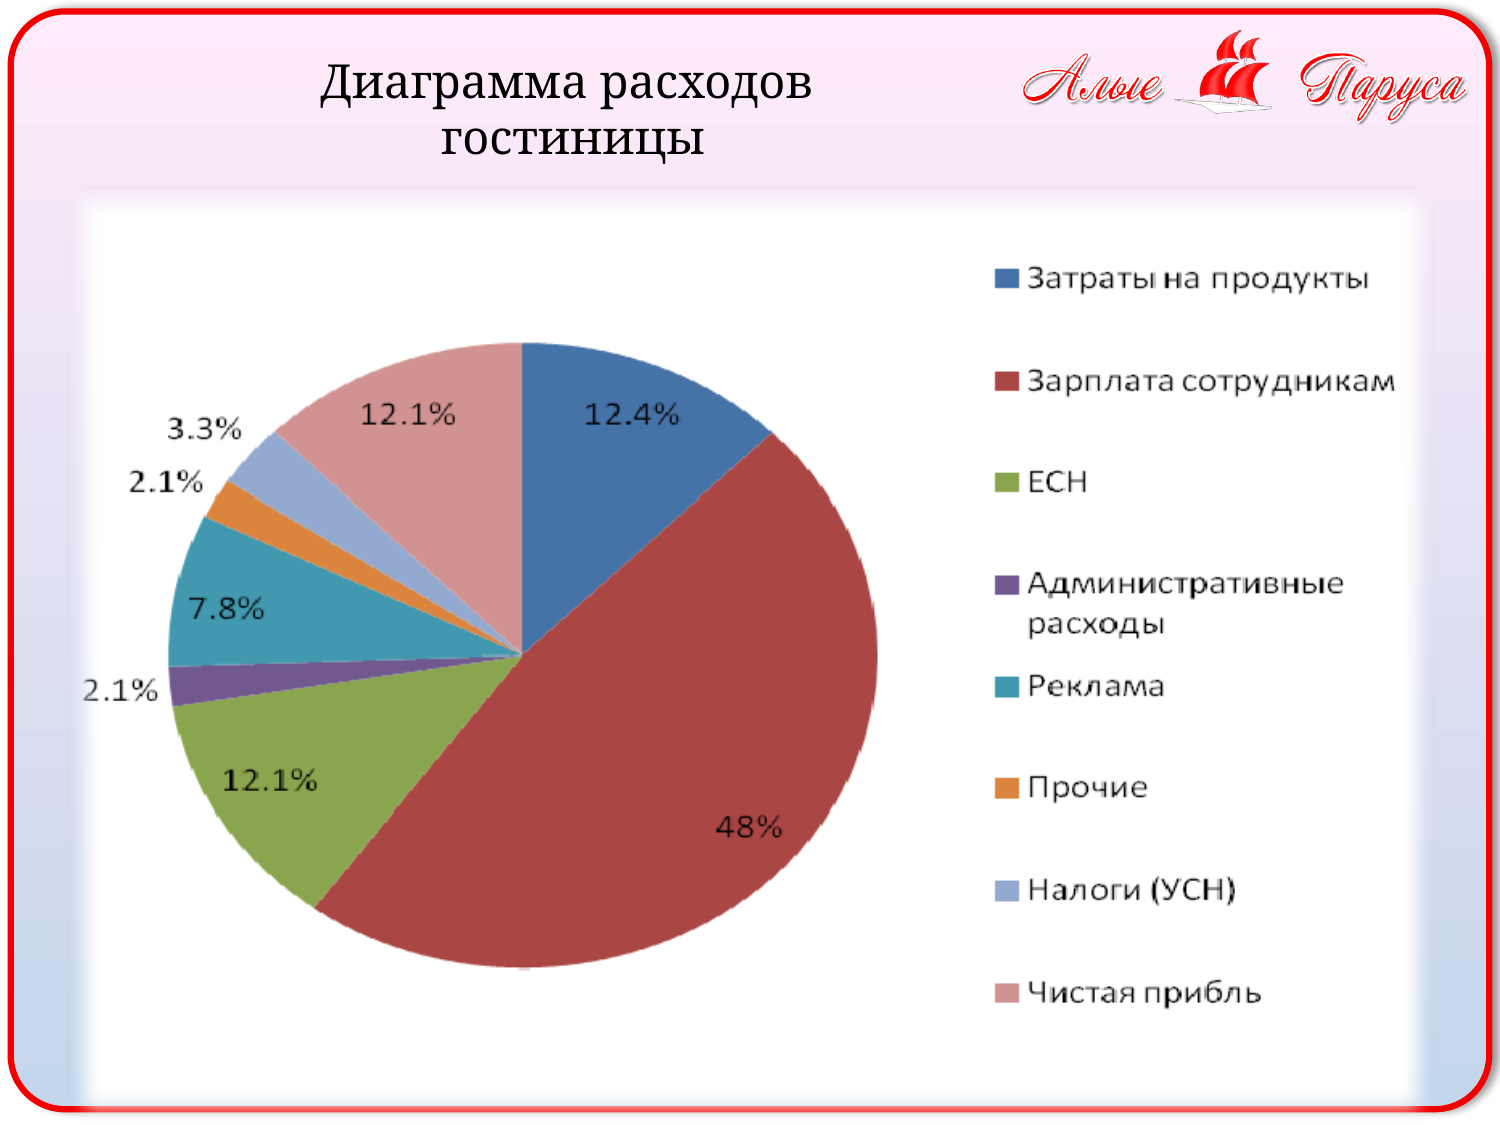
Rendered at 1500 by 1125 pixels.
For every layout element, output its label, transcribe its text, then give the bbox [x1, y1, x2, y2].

picture [1021, 30, 1470, 126]
picture [64, 184, 1436, 1125]
title Диаграмма расходов гостиницы [100, 42, 1034, 173]
